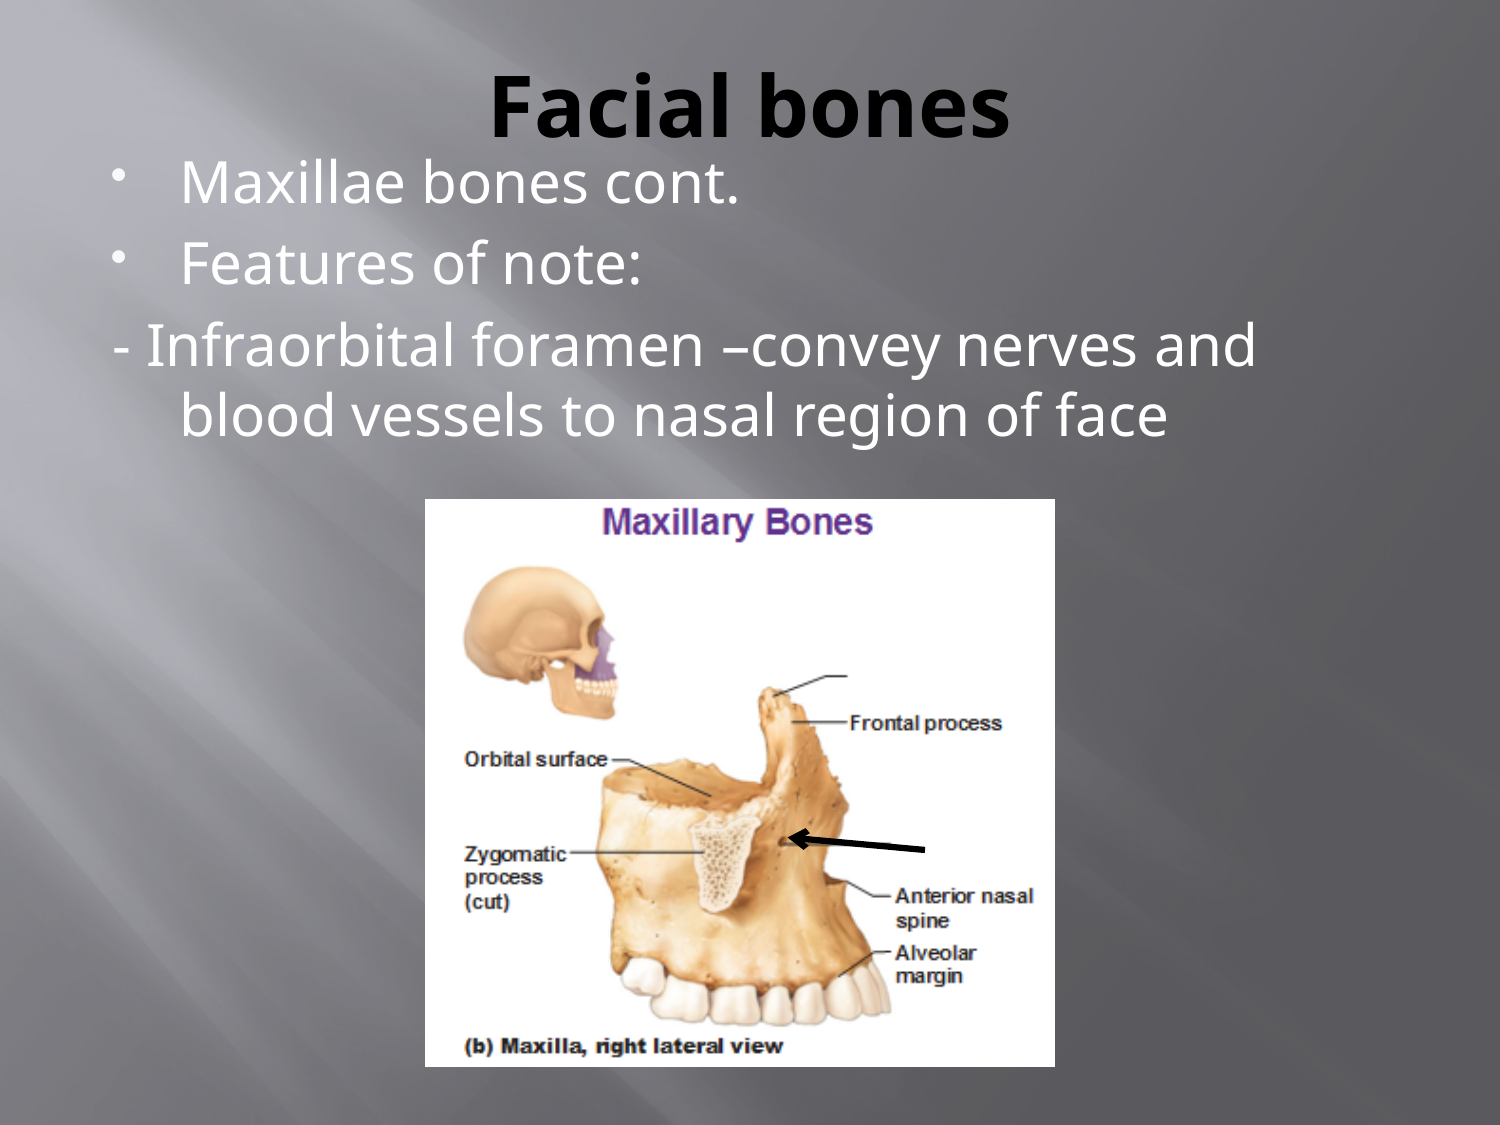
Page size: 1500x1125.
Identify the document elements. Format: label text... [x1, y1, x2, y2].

picture [424, 499, 1055, 1067]
title Facial bones [75, 45, 1425, 137]
list Maxillae bones cont. Features of note: - Infraorbital foramen –convey nerves and blood vessels to nasal region of face [75, 137, 1425, 550]
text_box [787, 837, 926, 851]
